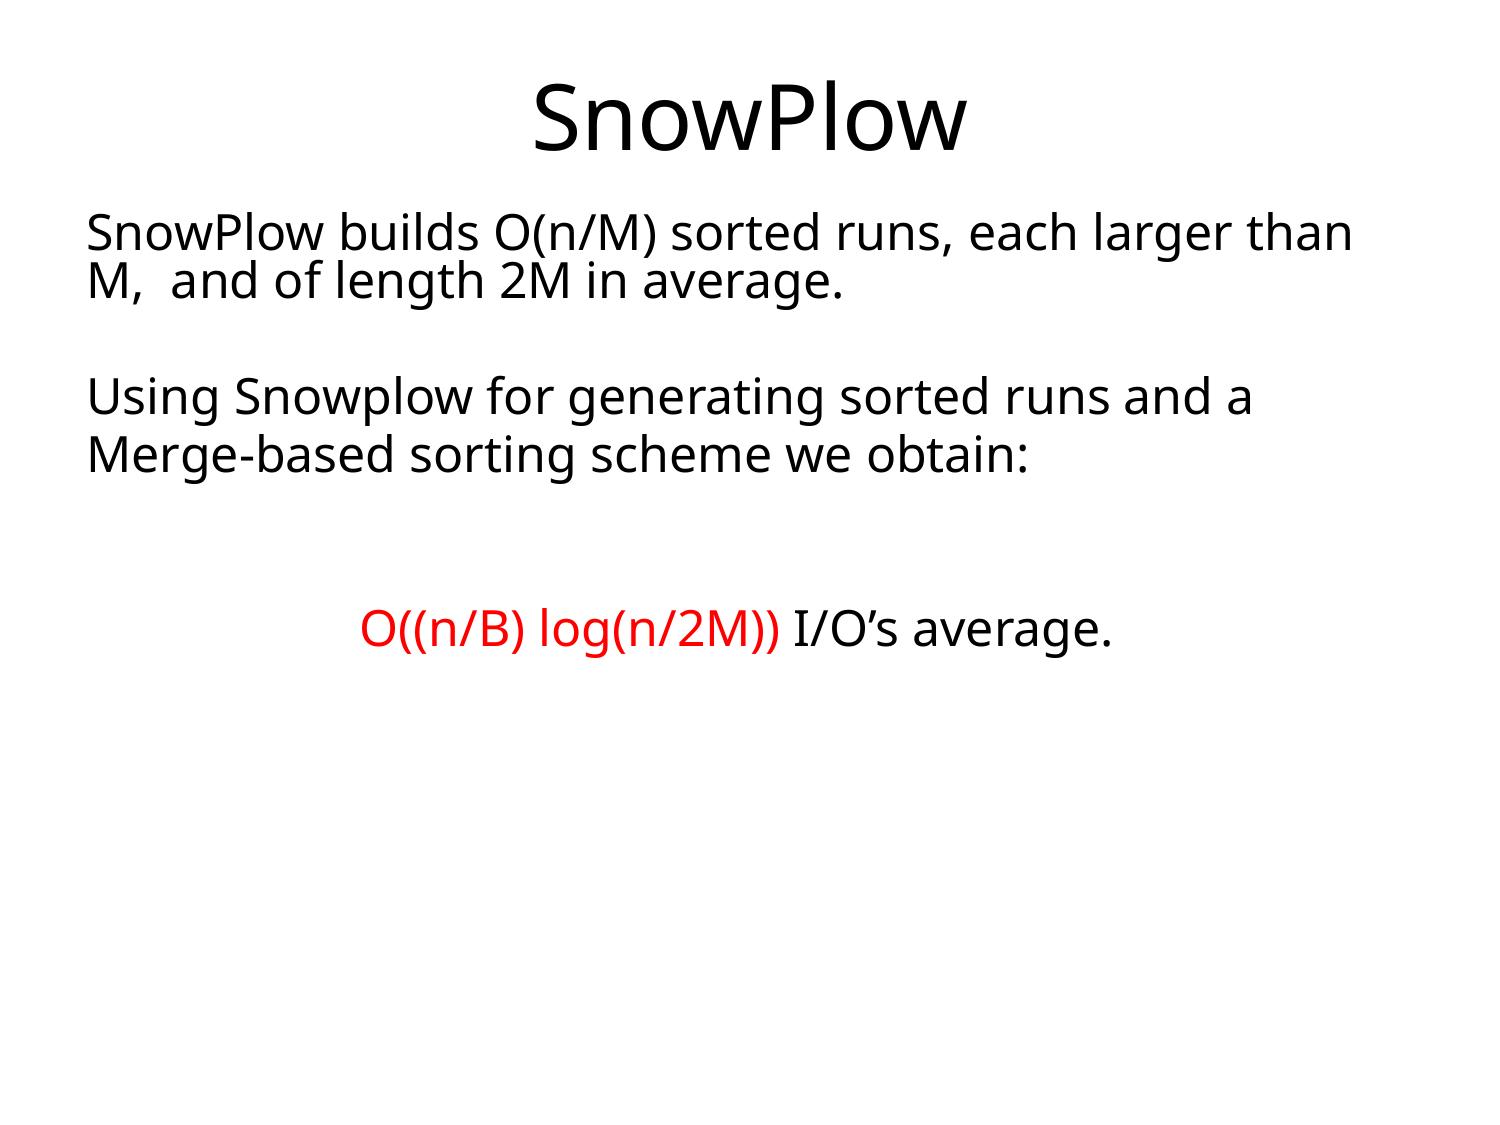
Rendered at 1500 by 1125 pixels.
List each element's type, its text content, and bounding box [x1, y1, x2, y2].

title SnowPlow [75, 20, 1425, 208]
list SnowPlow builds O(n/M) sorted runs, each larger than M, and of length 2M in average. Using Snowplow for generating sorted runs and a Merge-based sorting scheme we obtain: O((n/B) log(n/2M)) I/O’s average. [71, 204, 1422, 1102]
